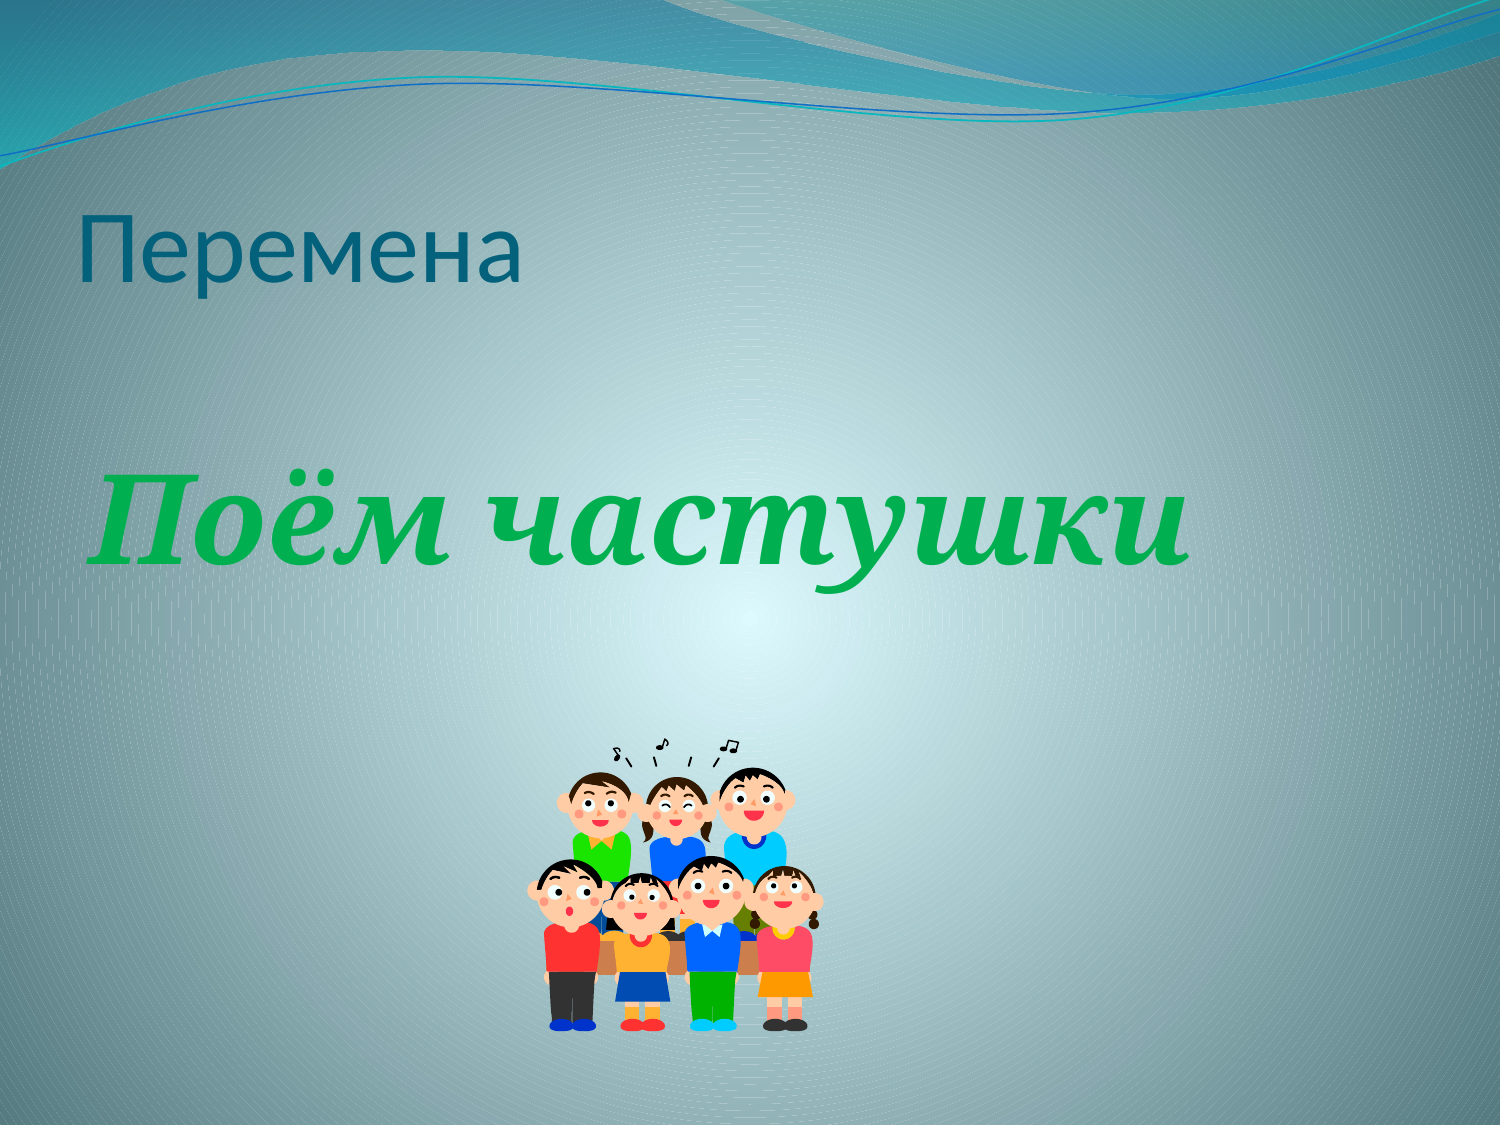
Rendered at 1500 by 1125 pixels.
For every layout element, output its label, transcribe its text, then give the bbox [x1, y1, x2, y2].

title Перемена [75, 115, 1425, 303]
list Поём частушки [75, 317, 1425, 1038]
picture [527, 738, 824, 1032]
